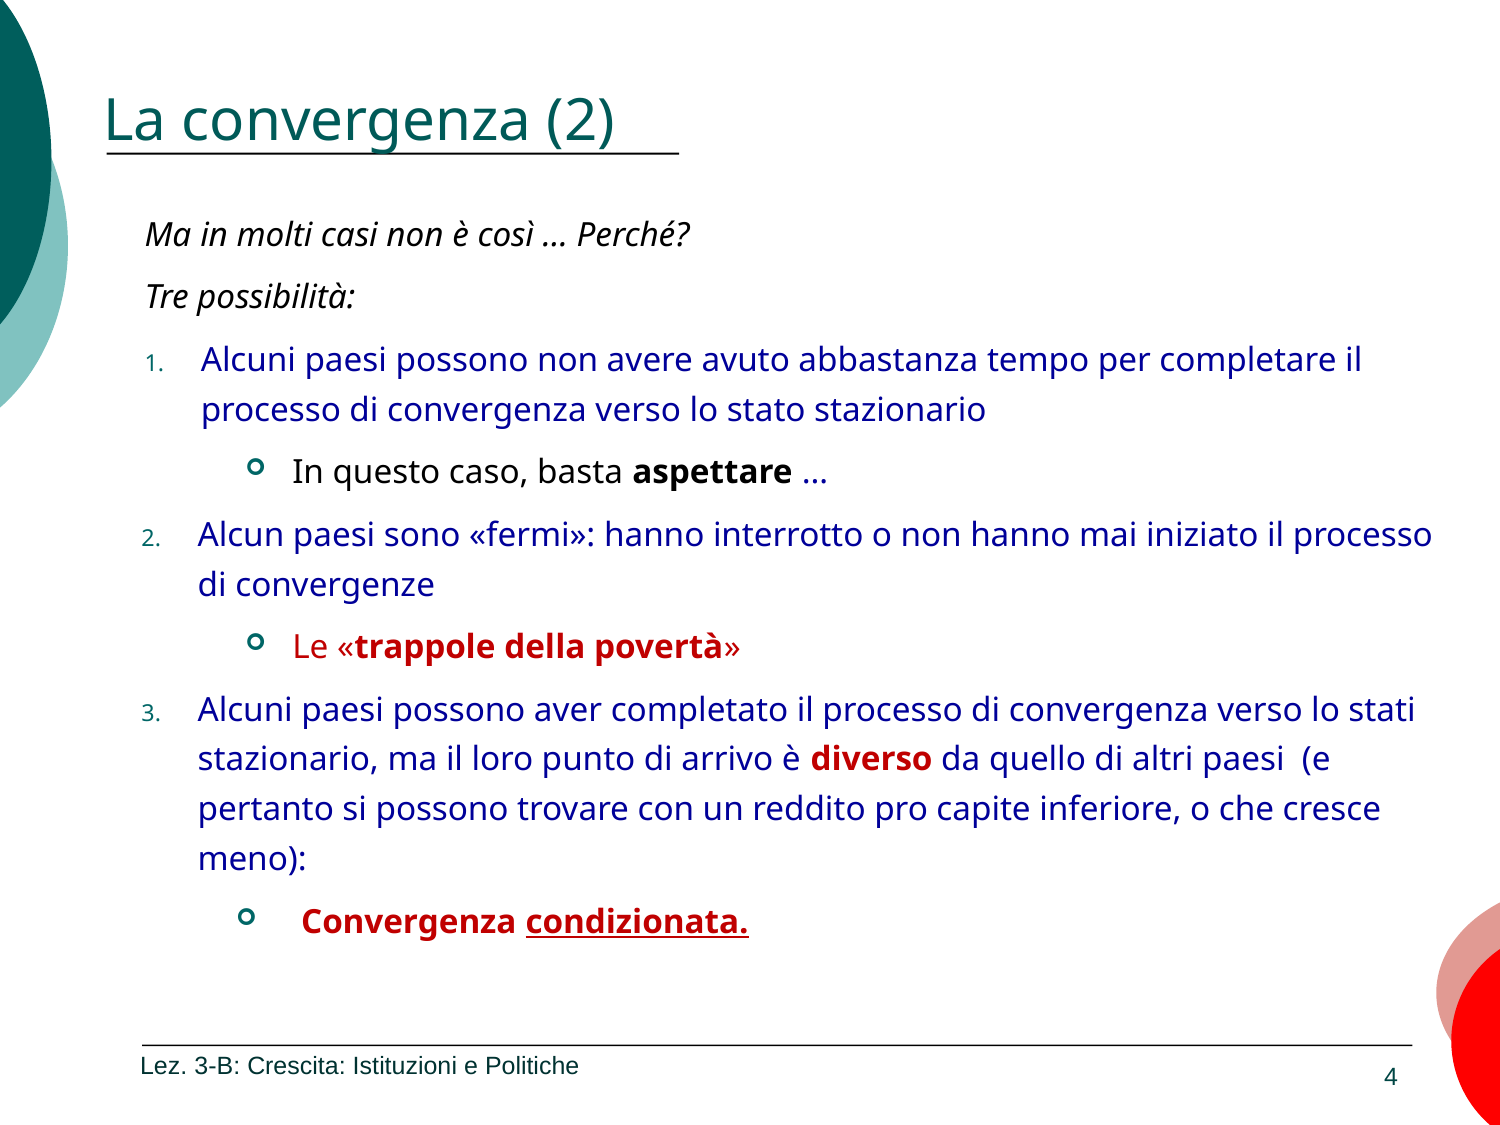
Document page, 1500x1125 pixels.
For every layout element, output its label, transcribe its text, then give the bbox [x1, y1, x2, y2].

title La convergenza (2) [88, 75, 1439, 205]
text_box Ma in molti casi non è così … Perché? Tre possibilità: Alcuni paesi possono non avere avuto abbastanza tempo per completare il processo di convergenza verso lo stato stazionario In questo caso, basta aspettare … Alcun paesi sono «fermi»: hanno interrotto o non hanno mai iniziato il processo di convergenze Le «trappole della povertà» Alcuni paesi possono aver completato il processo di convergenza verso lo stati stazionario, ma il loro punto di arrivo è diverso da quello di altri paesi (e pertanto si possono trovare con un reddito pro capite inferiore, o che cresce meno): Convergenza condizionata. [100, 195, 1483, 1125]
